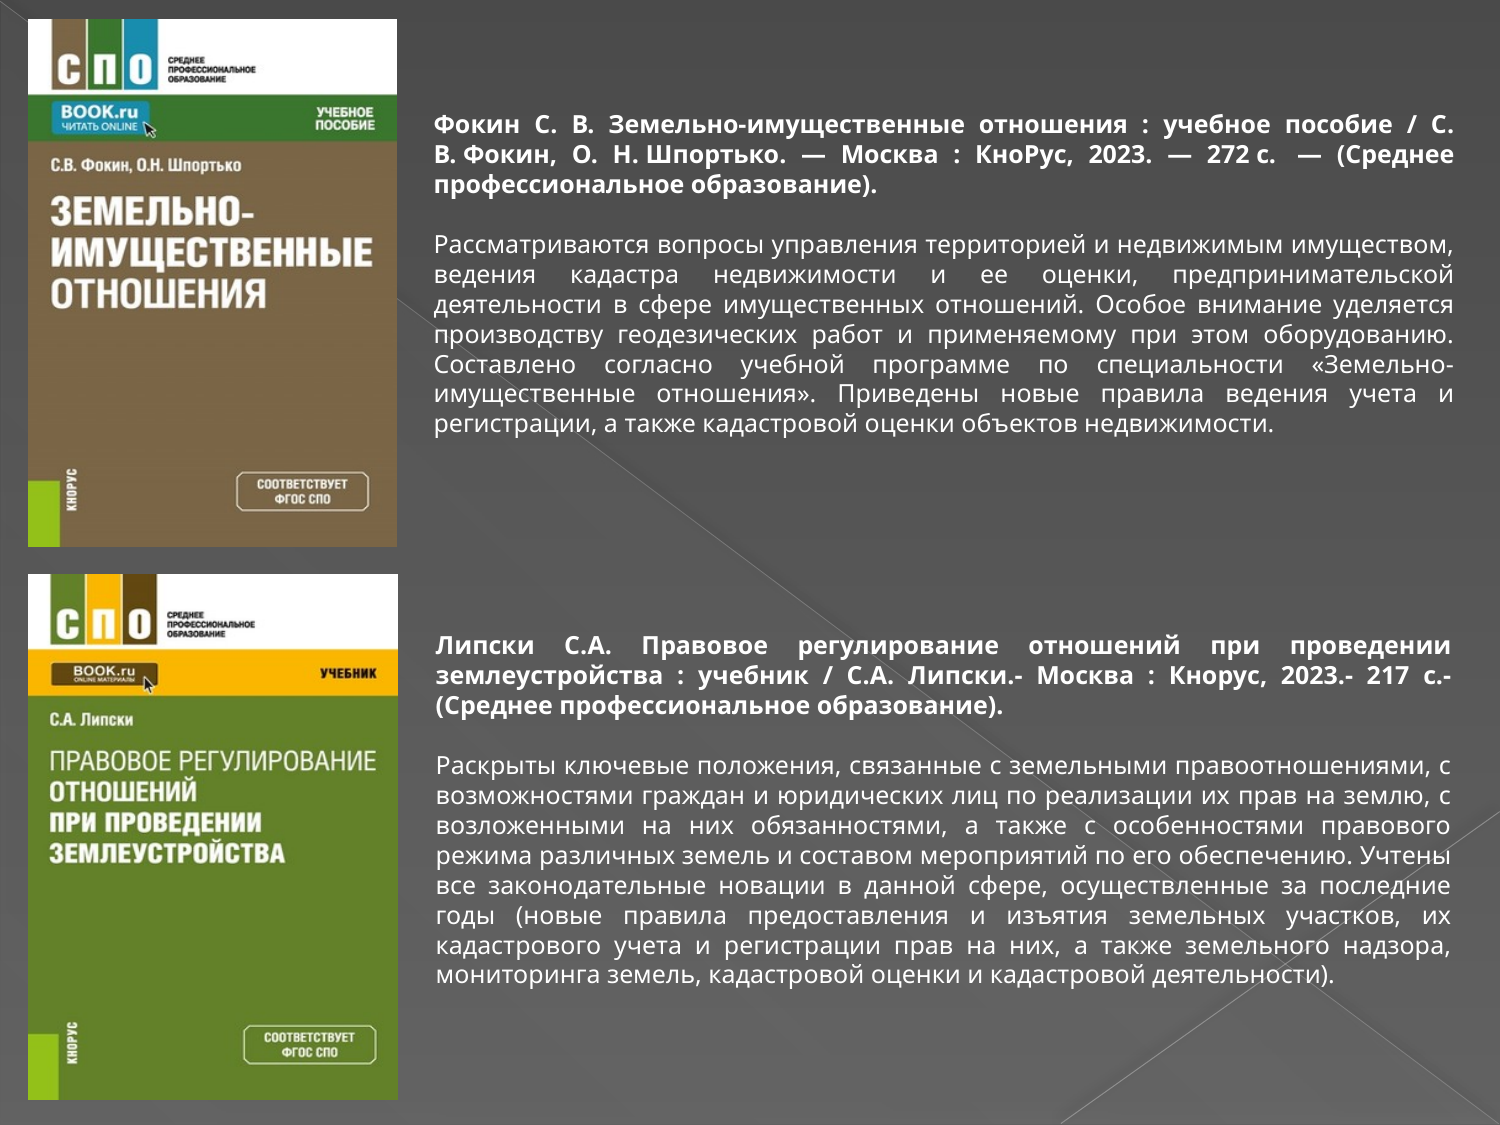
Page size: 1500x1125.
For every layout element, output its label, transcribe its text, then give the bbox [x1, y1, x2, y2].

picture [27, 574, 399, 1100]
text_box Липски С.А. Правовое регулирование отношений при проведении землеустройства : учебник / С.А. Липски.- Москва : Кнорус, 2023.- 217 с.- (Среднее профессиональное образование). Раскрыты ключевые положения, связанные с земельными правоотношениями, с возможностями граждан и юридических лиц по реализации их прав на землю, с возложенными на них обязанностями, а также с особенностями правового режима различных земель и составом мероприятий по его обеспечению. Учтены все законодательные новации в данной сфере, осуществленные за последние годы (новые правила предоставления и изъятия земельных участков, их кадастрового учета и регистрации прав на них, а также земельного надзора, мониторинга земель, кадастровой оценки и кадастровой деятельности). [420, 622, 1468, 997]
picture [27, 18, 397, 547]
text_box Фокин С. В. Земельно-имущественные отношения : учебное пособие / С. В. Фокин, О. Н. Шпортько. — Москва : КноРус, 2023. — 272 с. — (Среднее профессиональное образование). Рассматриваются вопросы управления территорией и недвижимым имуществом, ведения кадастра недвижимости и ее оценки, предпринимательской деятельности в сфере имущественных отношений. Особое внимание уделяется производству геодезических работ и применяемому при этом оборудованию. Составлено согласно учебной программе по специальности «Земельно-имущественные отношения». Приведены новые правила ведения учета и регистрации, а также кадастровой оценки объектов недвижимости. [418, 101, 1471, 446]
